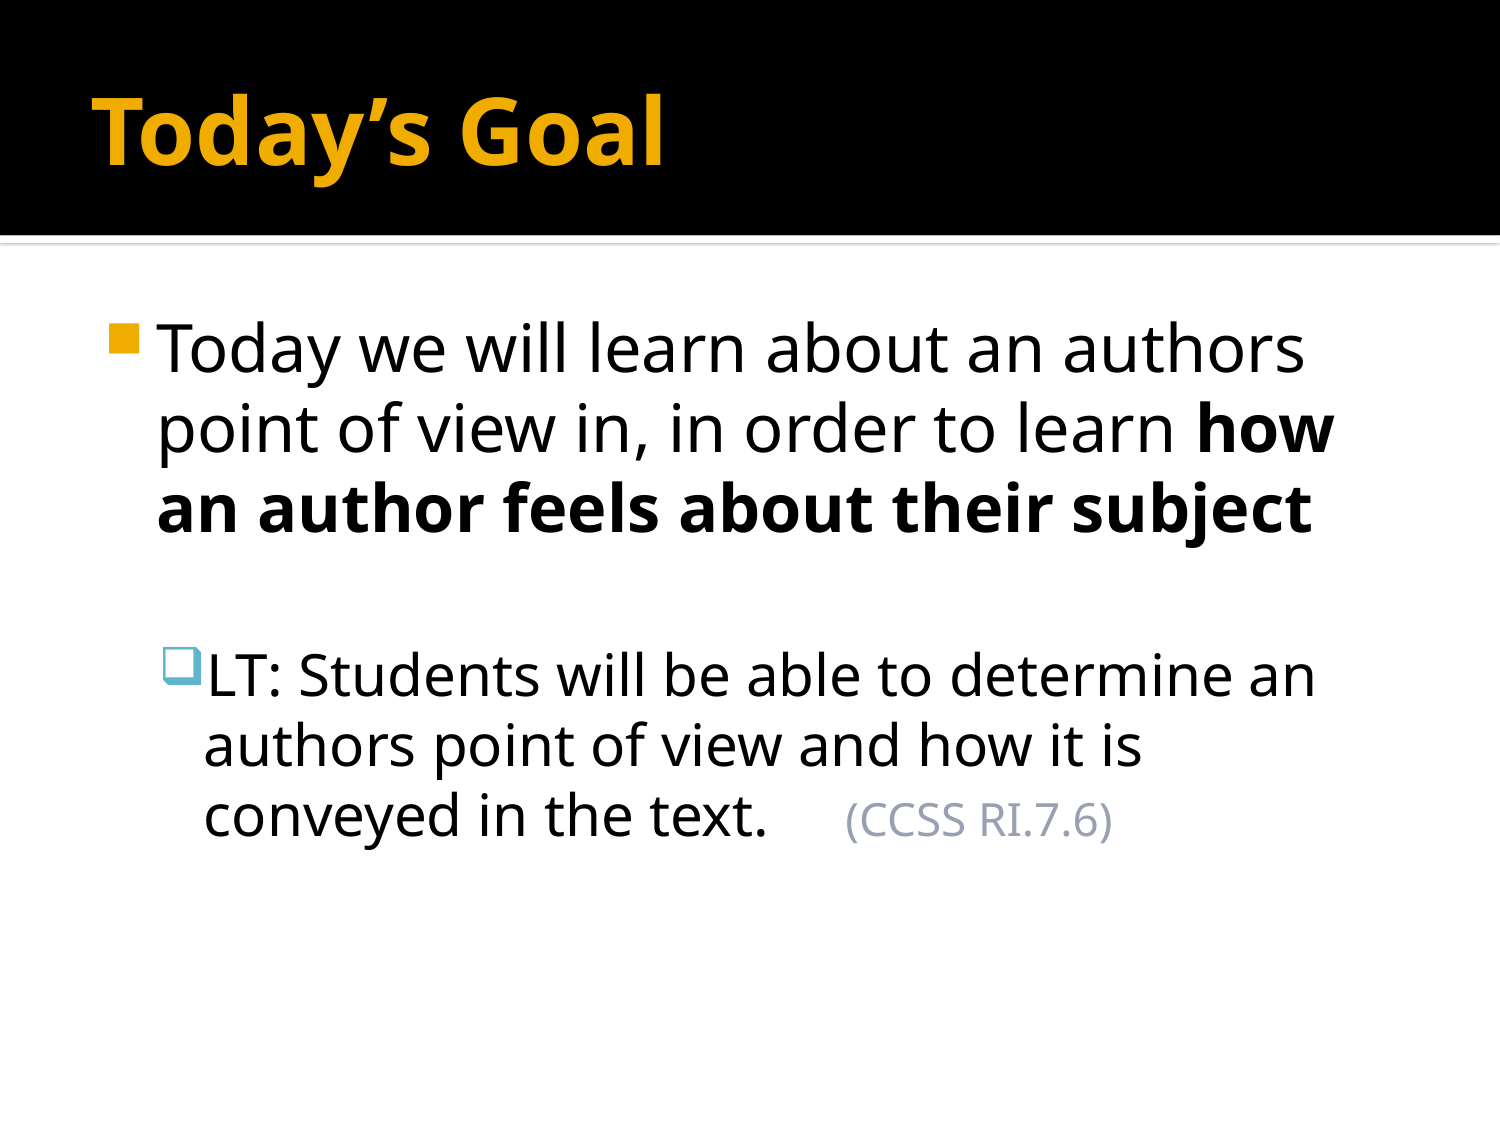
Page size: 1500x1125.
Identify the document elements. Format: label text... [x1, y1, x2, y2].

title Today’s Goal [75, 25, 1425, 231]
list Today we will learn about an authors point of view in, in order to learn how an author feels about their subject LT: Students will be able to determine an authors point of view and how it is conveyed in the text. (CCSS RI.7.6) [75, 291, 1425, 1050]
